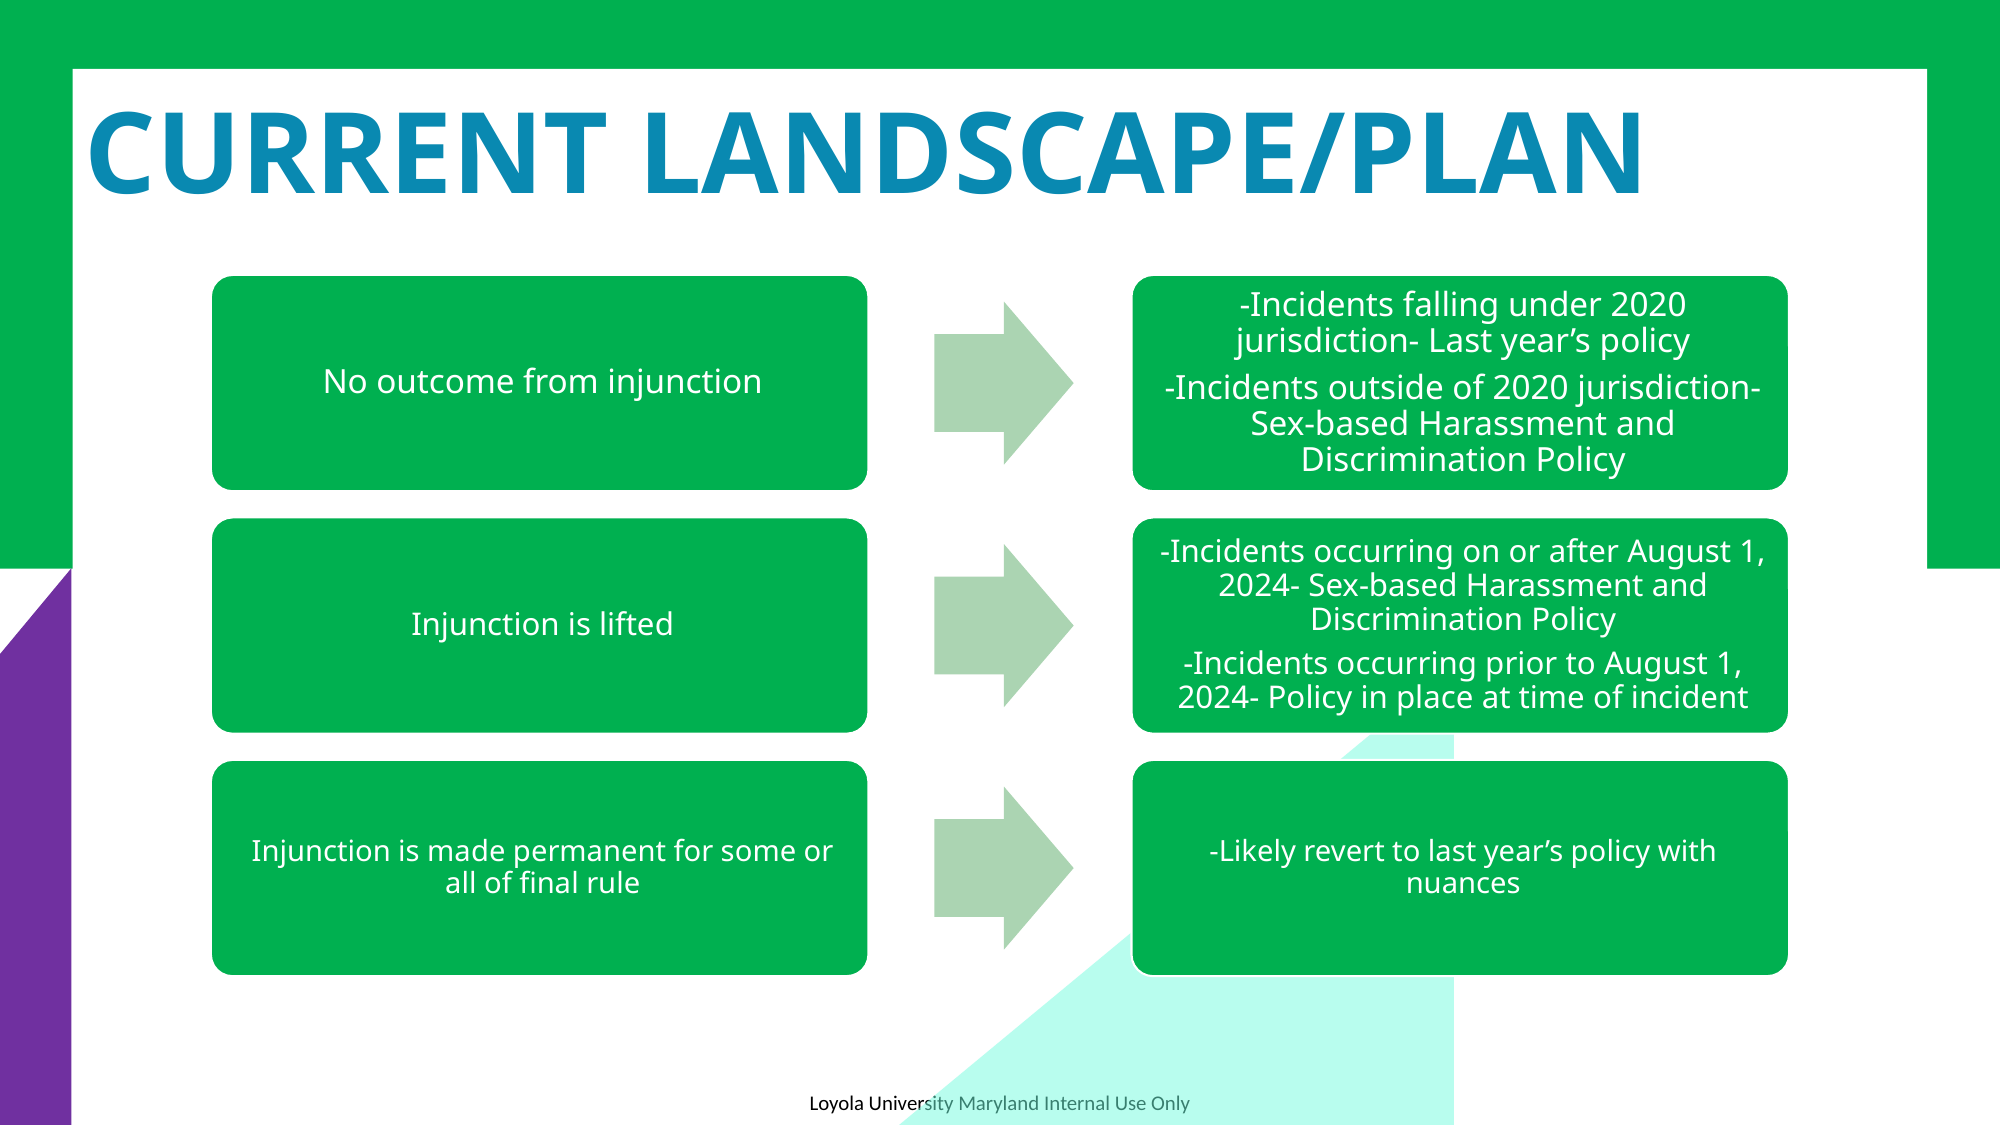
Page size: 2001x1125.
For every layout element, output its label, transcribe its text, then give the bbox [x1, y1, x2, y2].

text_box Current landscape/plan [69, 73, 1931, 224]
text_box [210, 759, 1790, 977]
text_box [210, 517, 1790, 734]
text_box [210, 274, 1790, 492]
